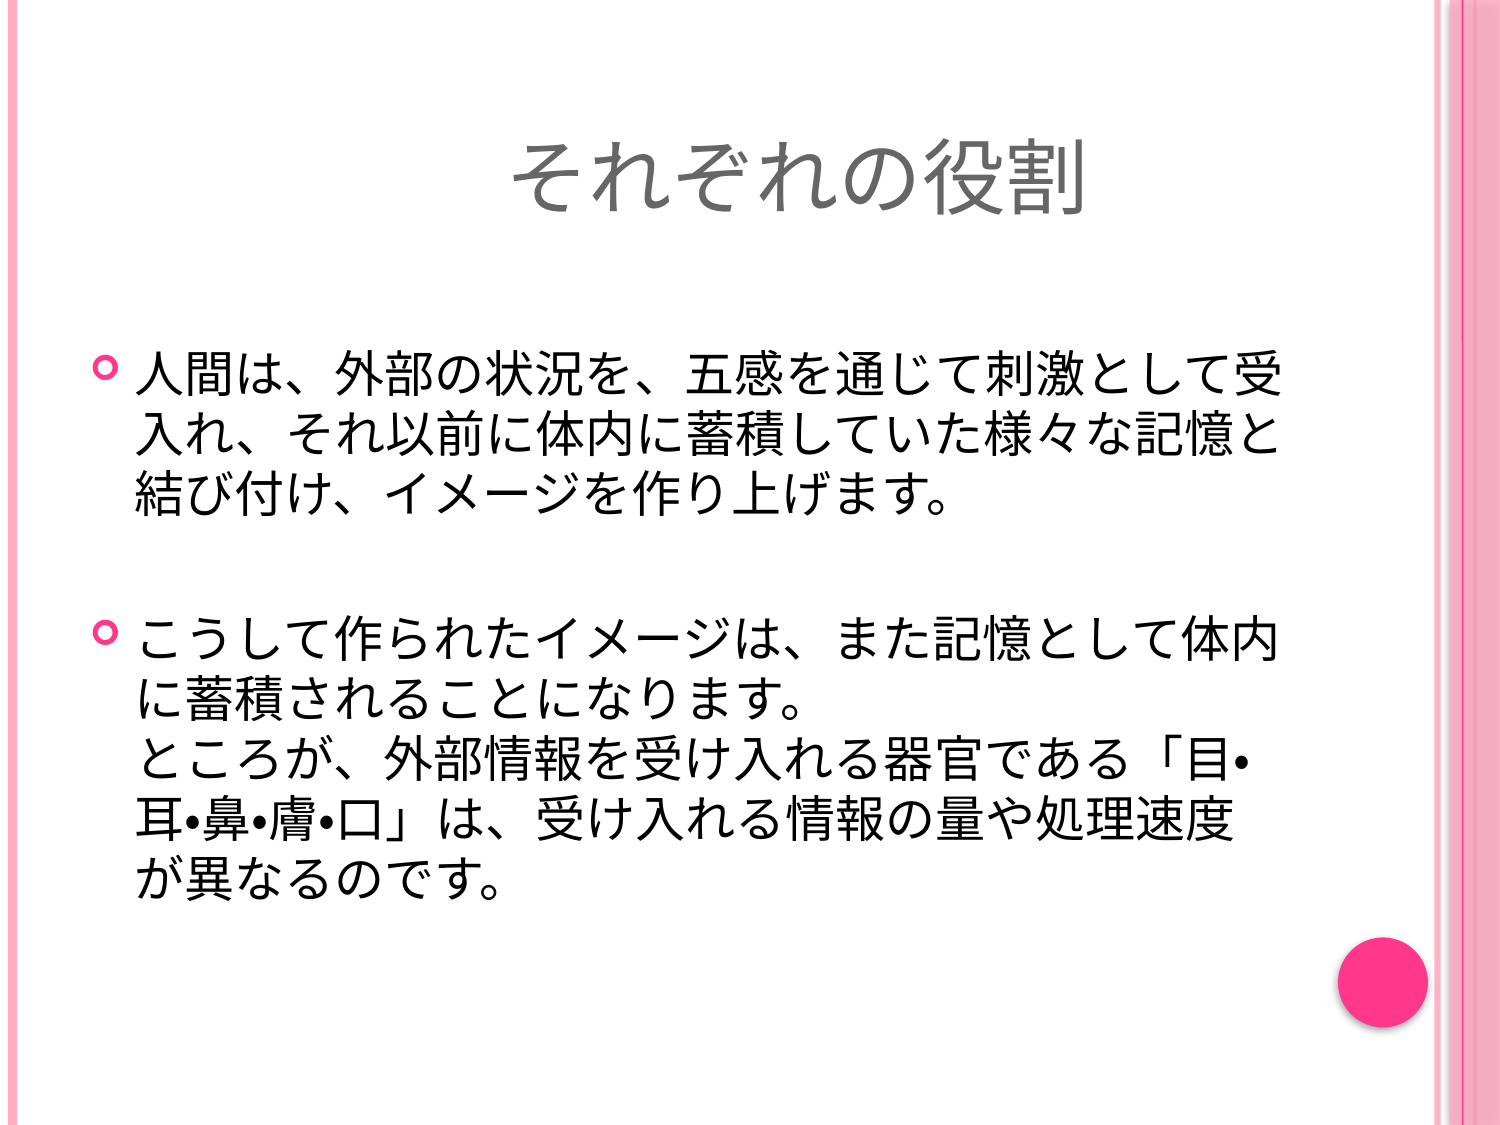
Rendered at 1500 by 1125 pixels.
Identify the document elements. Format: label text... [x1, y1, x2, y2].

title それぞれの役割 [75, 45, 1300, 233]
list 人間は、外部の状況を、五感を通じて刺激として受入れ、それ以前に体内に蓄積していた様々な記憶と結び付け、イメージを作り上げます。 こうして作られたイメージは、また記憶として体内に蓄積されることになります。 ところが、外部情報を受け入れる器官である「目・耳・鼻・膚・口」は、受け入れる情報の量や処理速度が異なるのです。 [75, 262, 1300, 1062]
